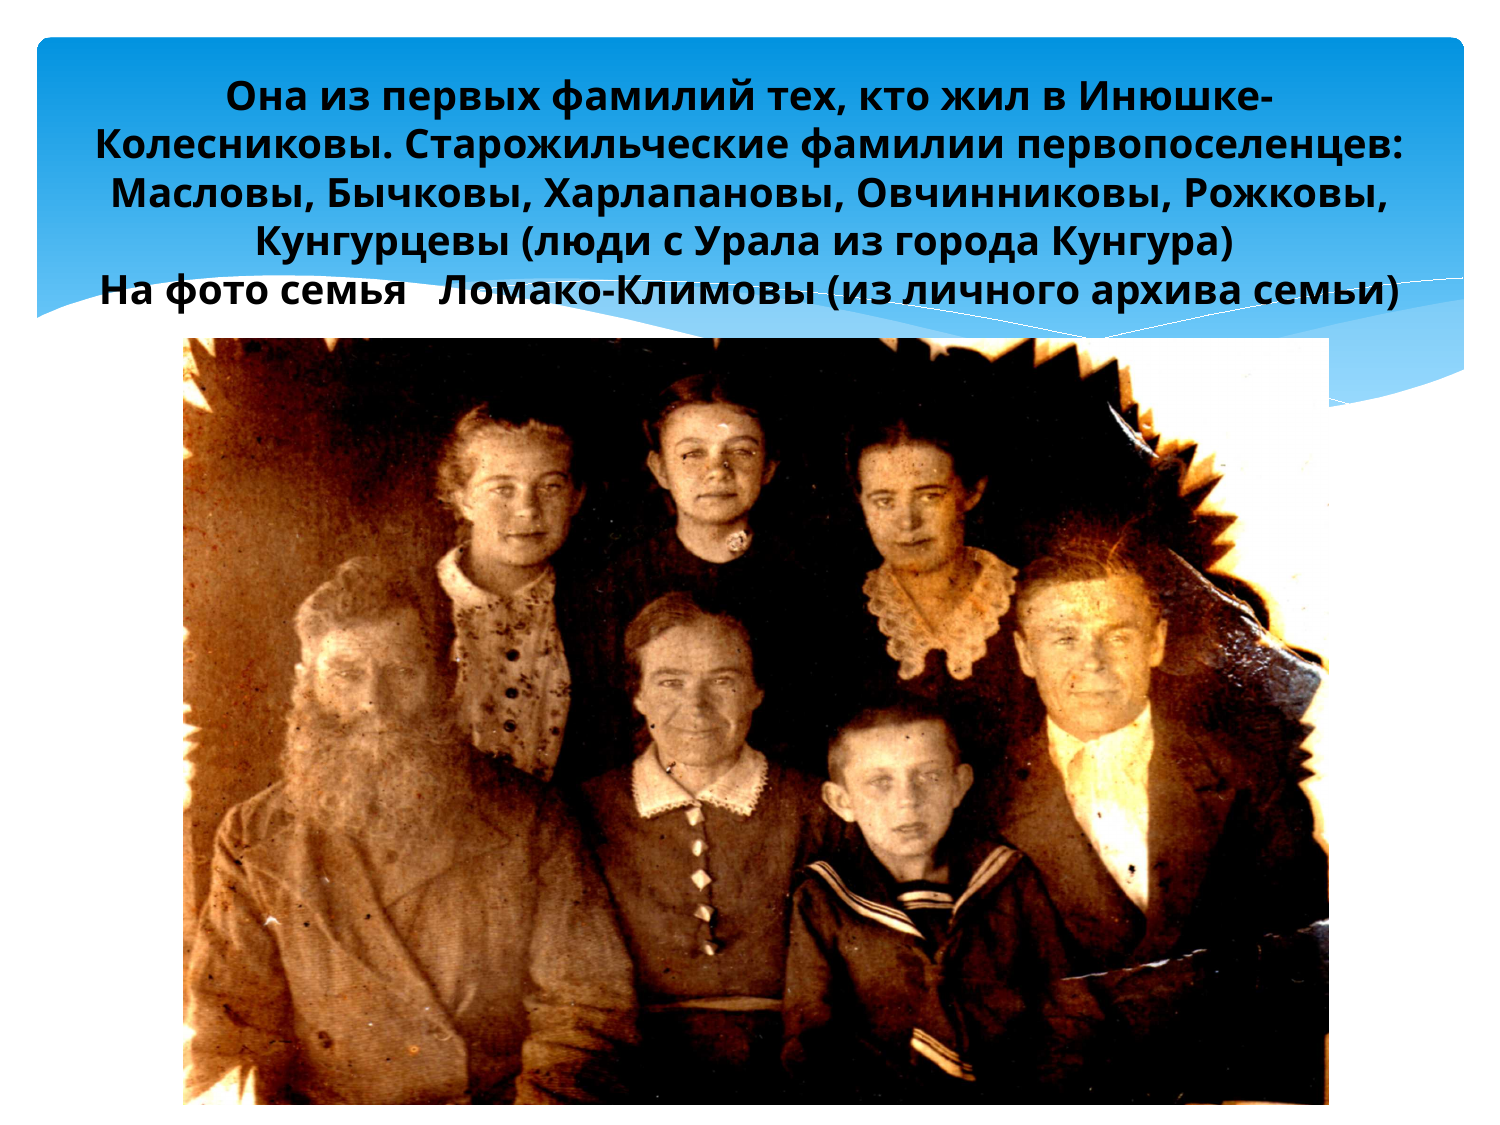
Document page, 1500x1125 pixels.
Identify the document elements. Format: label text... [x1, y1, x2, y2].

title Она из первых фамилий тех, кто жил в Инюшке- Колесниковы. Старожильческие фамилии первопоселенцев: Масловы, Бычковы, Харлапановы, Овчинниковы, Рожковы, Кунгурцевы (люди с Урала из города Кунгура) На фото семья Ломако-Климовы (из личного архива семьи) [75, 55, 1425, 327]
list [182, 337, 1329, 1105]
